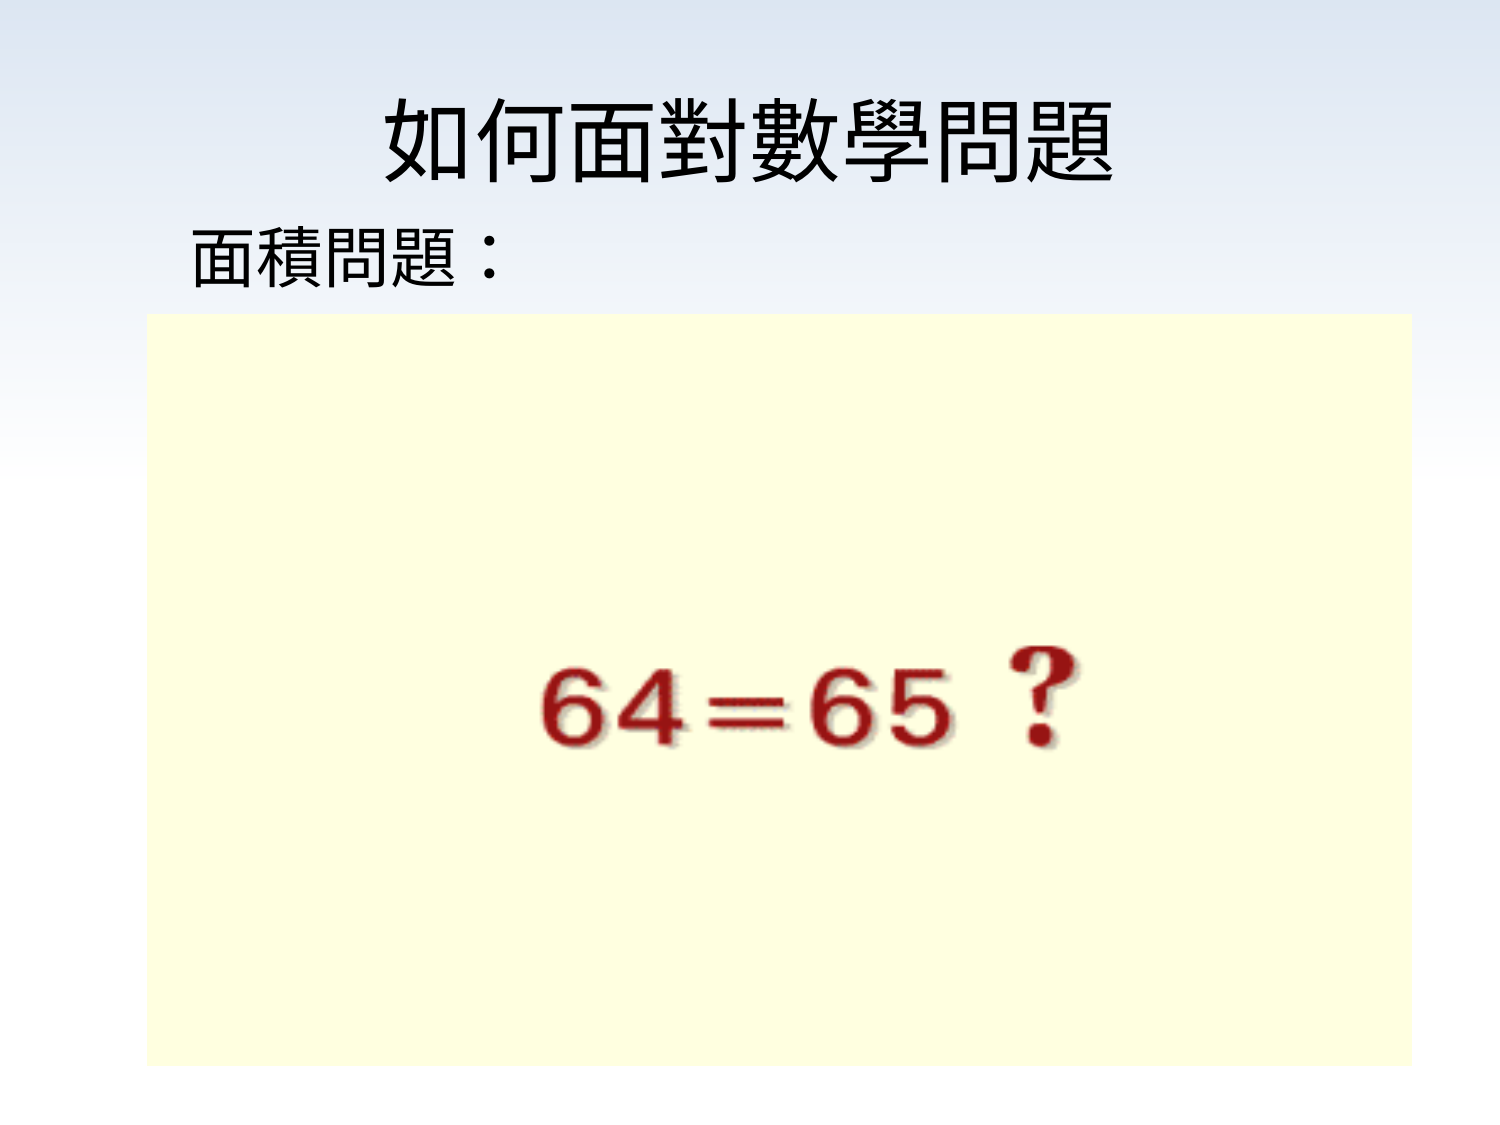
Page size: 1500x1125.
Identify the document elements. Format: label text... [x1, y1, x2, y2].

list 面積問題： [174, 208, 1413, 314]
title 如何面對數學問題 [75, 45, 1425, 233]
picture [147, 314, 1412, 1066]
